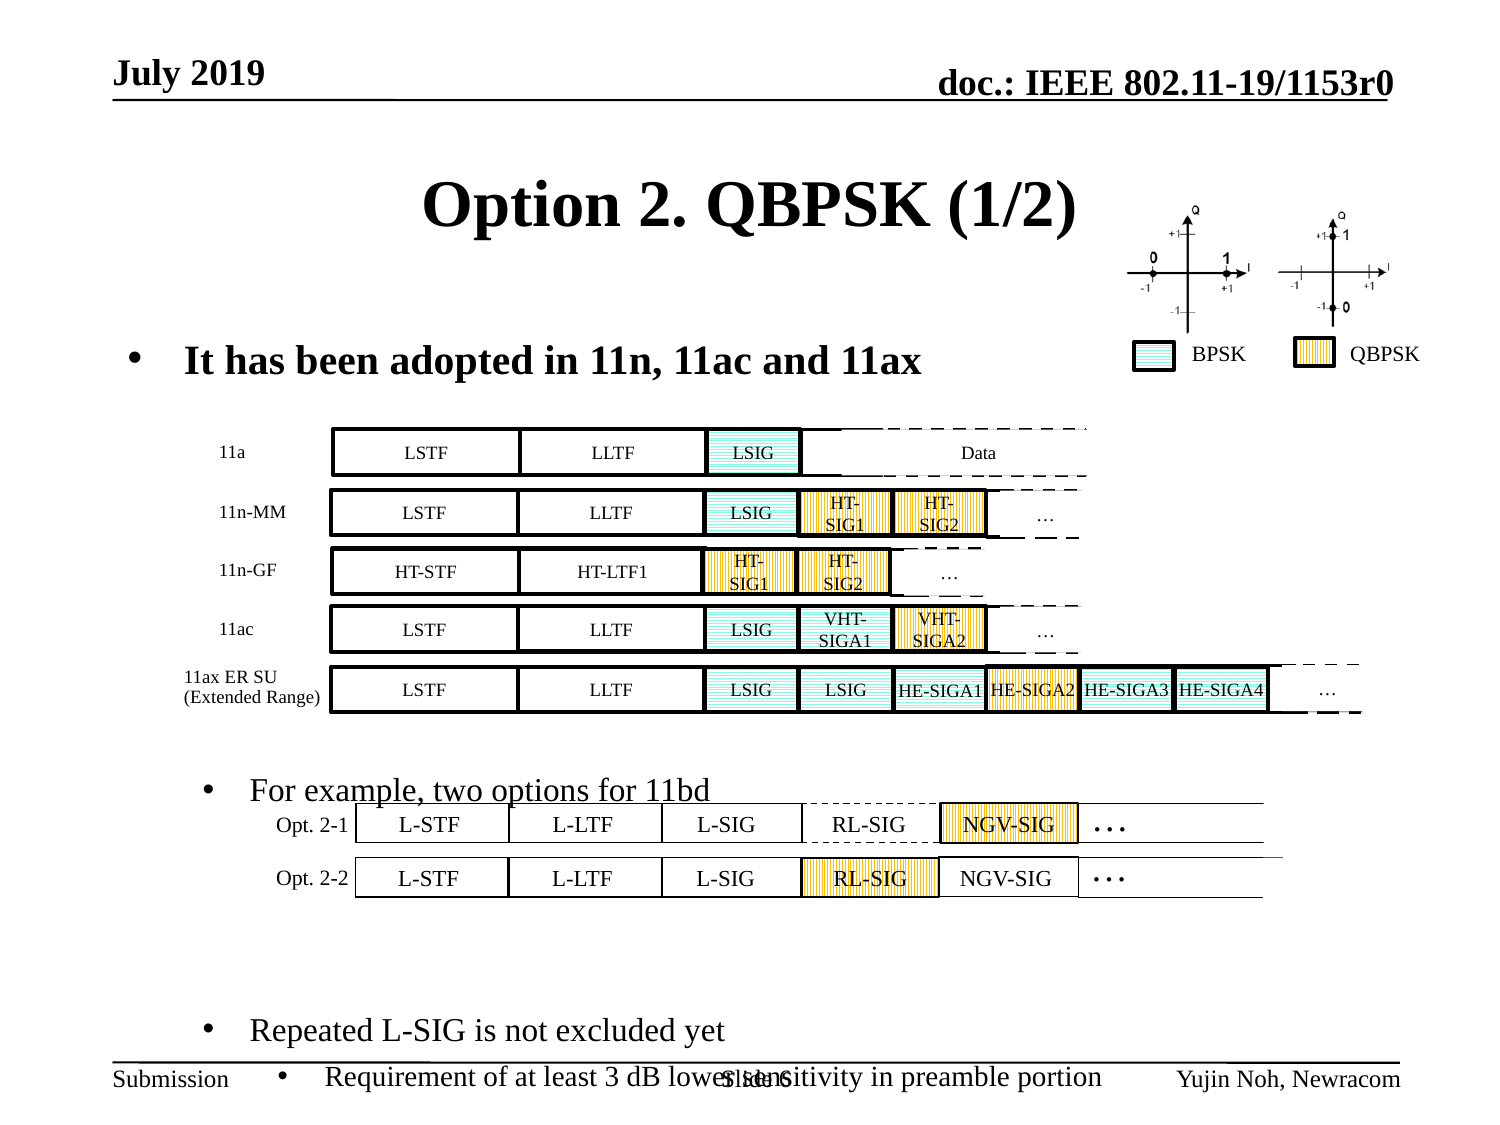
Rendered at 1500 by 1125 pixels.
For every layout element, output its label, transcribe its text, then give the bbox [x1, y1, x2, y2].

slide_number Slide 6 [712, 1061, 800, 1123]
title Option 2. QBPSK (1/2) [112, 112, 1388, 288]
footer Yujin Noh, Newracom [878, 1061, 1402, 1093]
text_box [355, 786, 1336, 836]
text_box Opt. 2-1 [261, 803, 350, 845]
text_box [183, 428, 1384, 713]
text_box Opt. 2-2 [261, 856, 350, 898]
list It has been adopted in 11n, 11ac and 11ax For example, two options for 11bd Repeated L-SIG is not excluded yet Requirement of at least 3 dB lower sensitivity in preamble portion [112, 324, 1388, 1051]
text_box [1110, 204, 1439, 376]
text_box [355, 836, 1335, 908]
